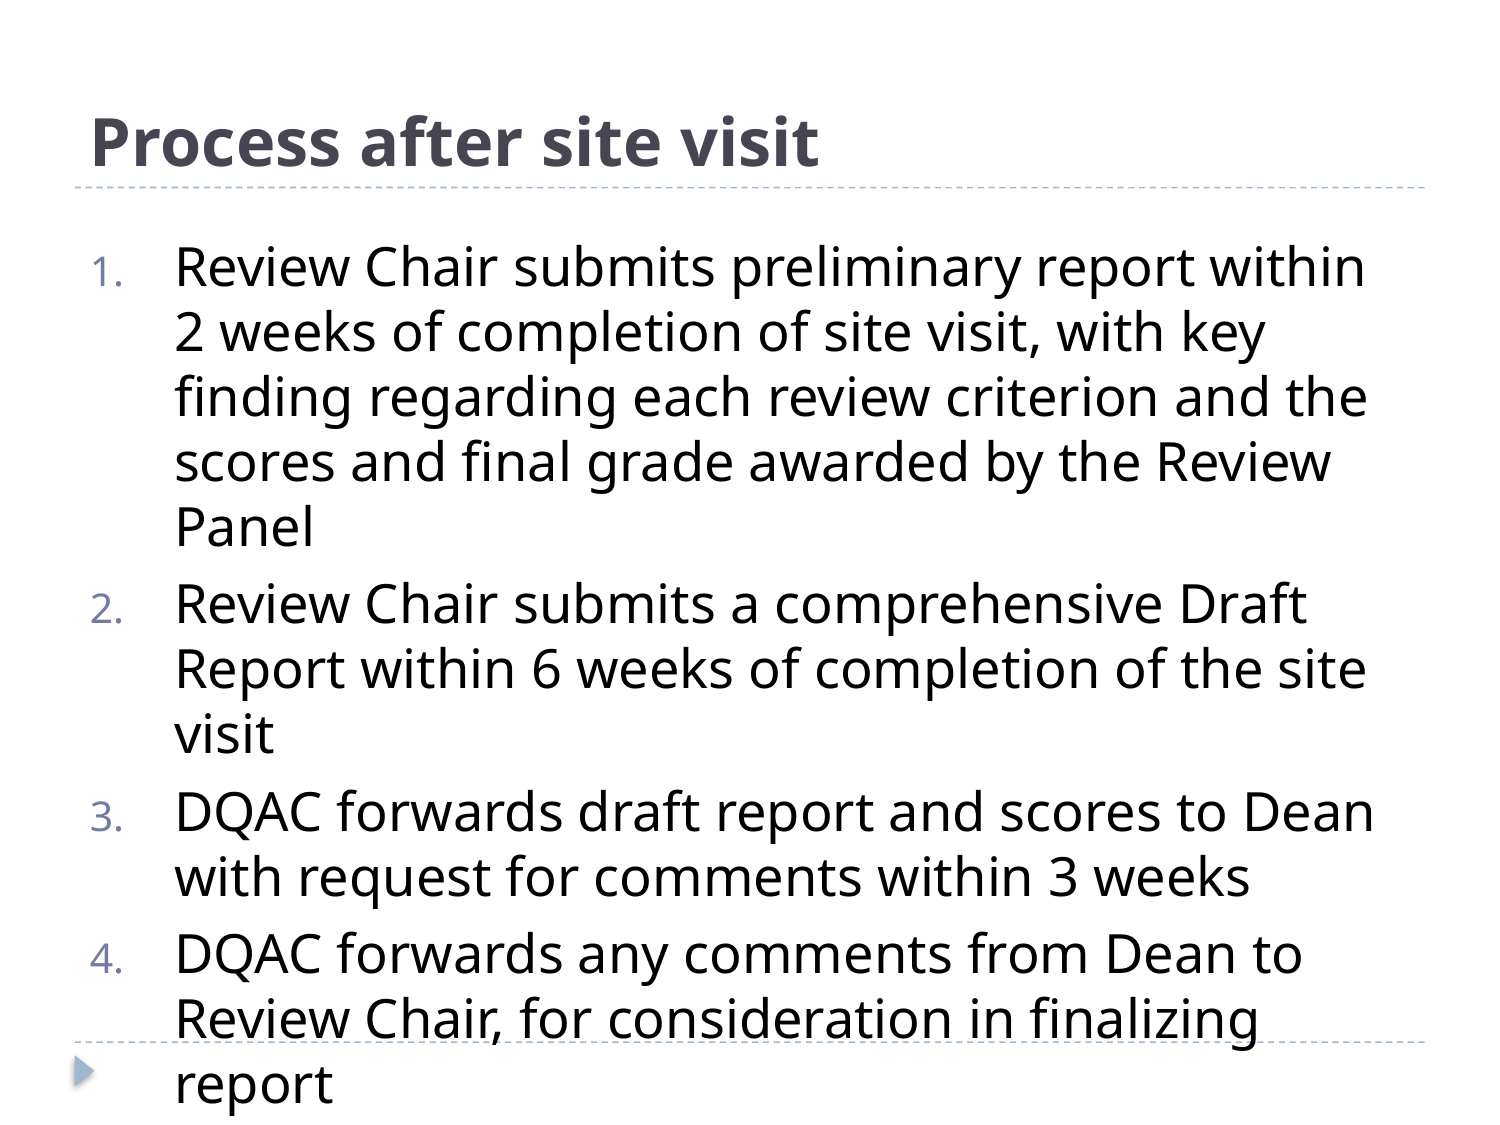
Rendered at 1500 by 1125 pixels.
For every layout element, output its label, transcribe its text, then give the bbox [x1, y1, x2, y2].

title Process after site visit [75, 24, 1425, 188]
list Review Chair submits preliminary report within 2 weeks of completion of site visit, with key finding regarding each review criterion and the scores and final grade awarded by the Review Panel Review Chair submits a comprehensive Draft Report within 6 weeks of completion of the site visit DQAC forwards draft report and scores to Dean with request for comments within 3 weeks DQAC forwards any comments from Dean to Review Chair, for consideration in finalizing report [75, 224, 1425, 1010]
